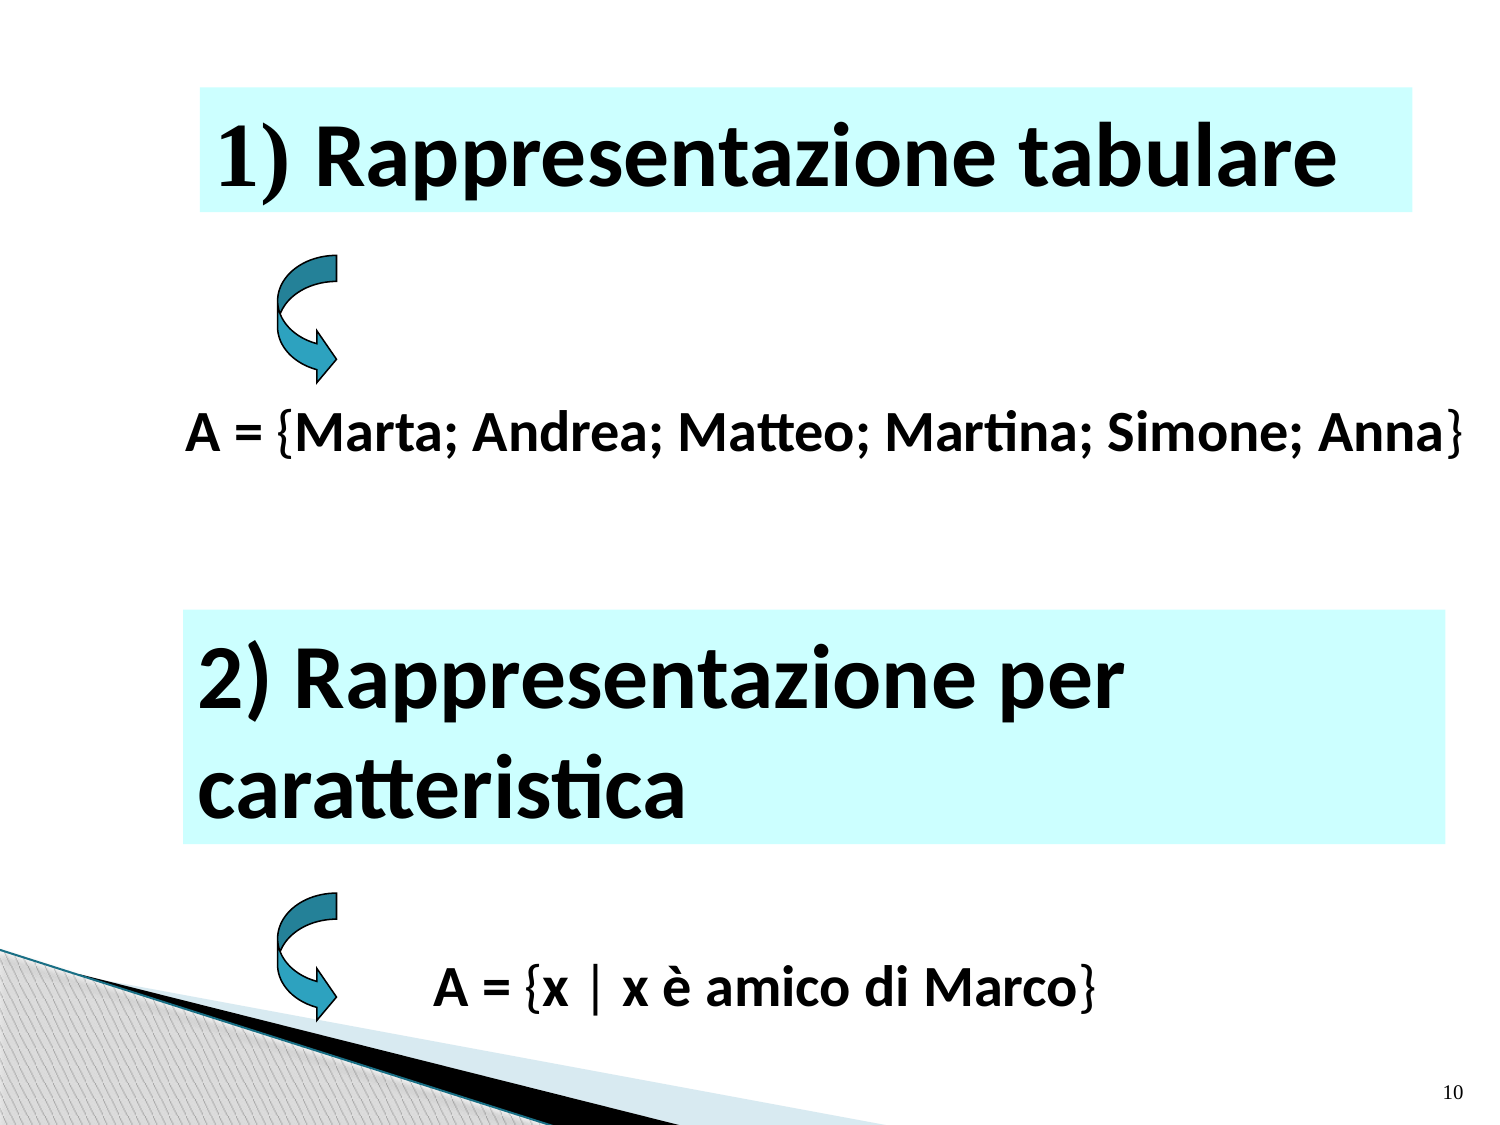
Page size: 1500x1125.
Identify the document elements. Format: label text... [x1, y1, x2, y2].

slide_number 10 [1418, 1051, 1479, 1112]
text_box [277, 255, 337, 383]
text_box [277, 893, 337, 1021]
text_box A = {Marta; Andrea; Matteo; Martina; Simone; Anna} [171, 385, 1500, 471]
text_box 2) Rappresentazione per caratteristica [183, 609, 1446, 845]
text_box 1) Rappresentazione tabulare [199, 87, 1413, 213]
text_box A = {x | x è amico di Marco} [419, 940, 1341, 1026]
